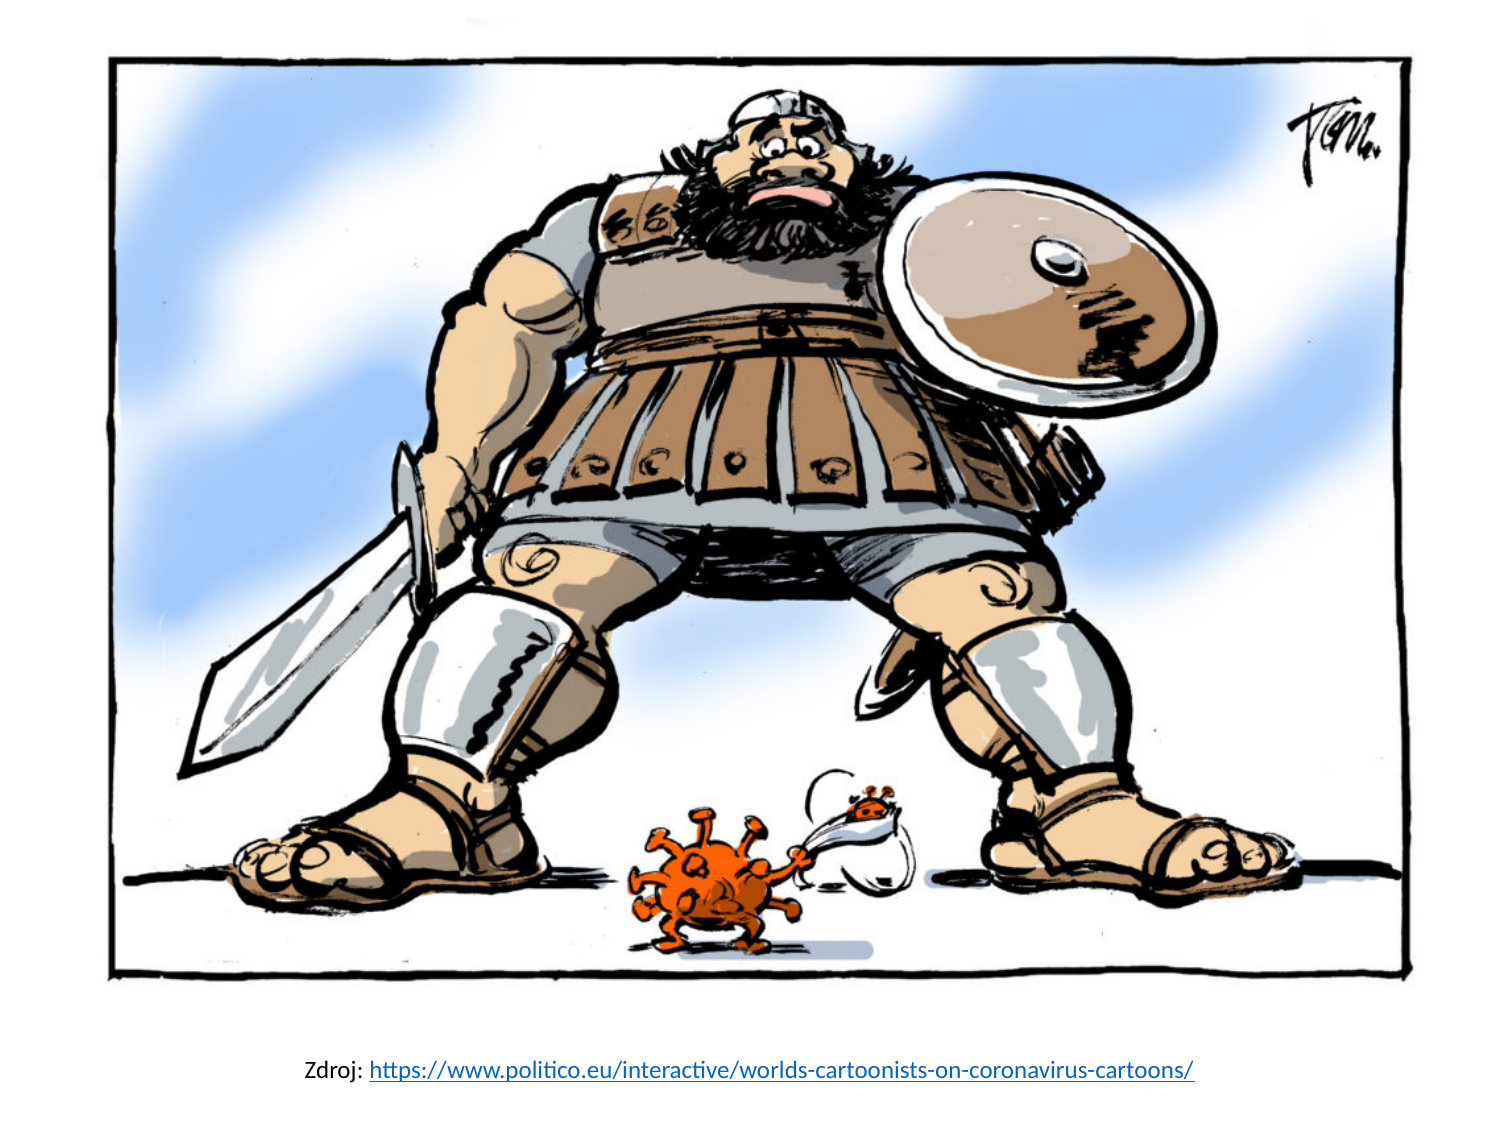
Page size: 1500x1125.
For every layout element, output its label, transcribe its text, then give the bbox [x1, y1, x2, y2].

picture [75, 17, 1425, 999]
text_box Zdroj: https://www.politico.eu/interactive/worlds-cartoonists-on-coronavirus-cartoons/ [0, 1046, 1500, 1092]
